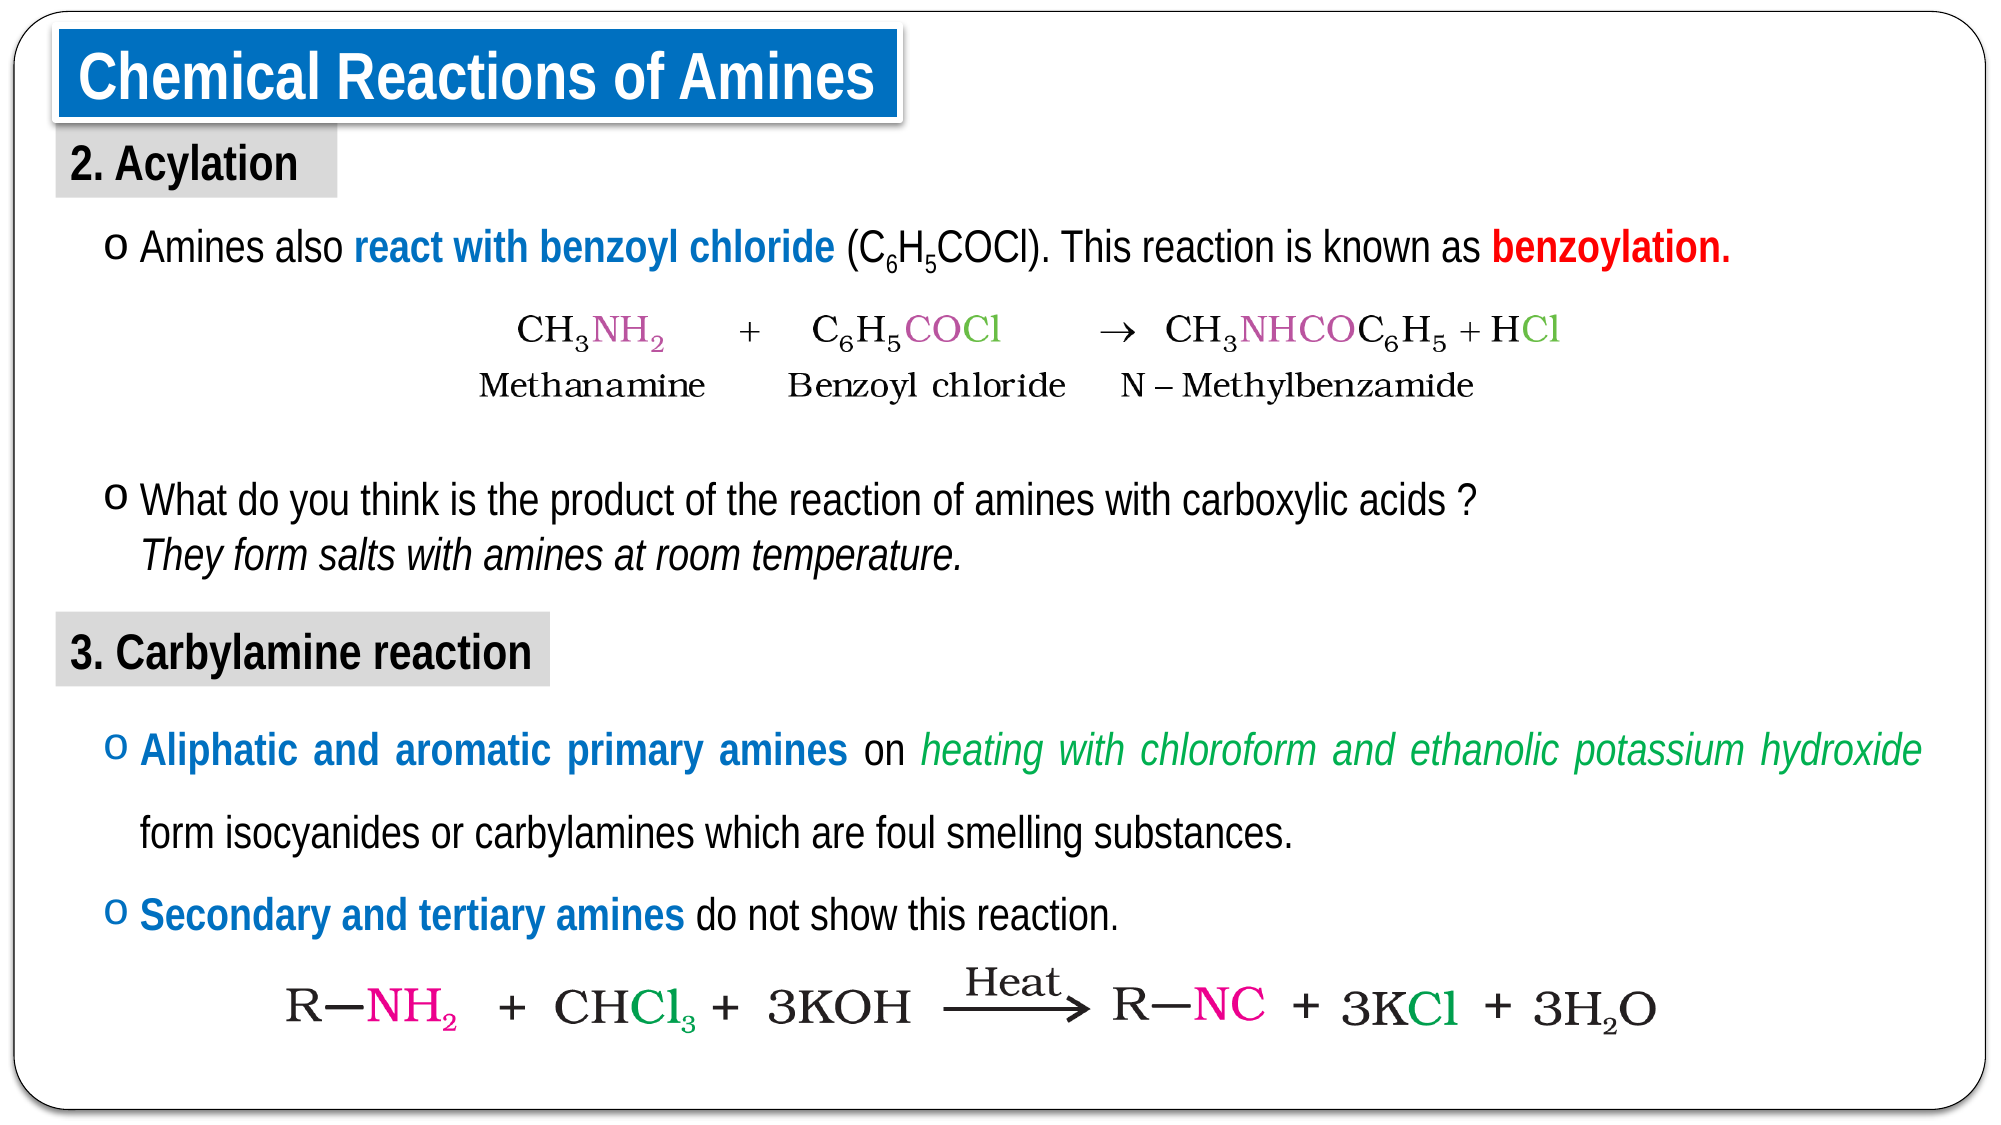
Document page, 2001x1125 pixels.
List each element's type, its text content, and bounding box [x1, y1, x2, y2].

text_box Aliphatic and aromatic primary amines on heating with chloroform and ethanolic potassium hydroxide form isocyanides or carbylamines which are foul smelling substances. Secondary and tertiary amines do not show this reaction. [87, 685, 1938, 948]
picture [274, 956, 1669, 1048]
text_box 2. Acylation [55, 131, 338, 198]
text_box What do you think is the product of the reaction of amines with carboxylic acids ? They form salts with amines at room temperature. [87, 462, 1938, 588]
text_box 3. Carbylamine reaction [55, 611, 550, 687]
text_box Chemical Reactions of Amines [52, 22, 903, 123]
text_box Amines also react with benzoyl chloride (C6H5COCl). This reaction is known as benzoylation. [87, 208, 1938, 287]
picture [474, 309, 1563, 409]
